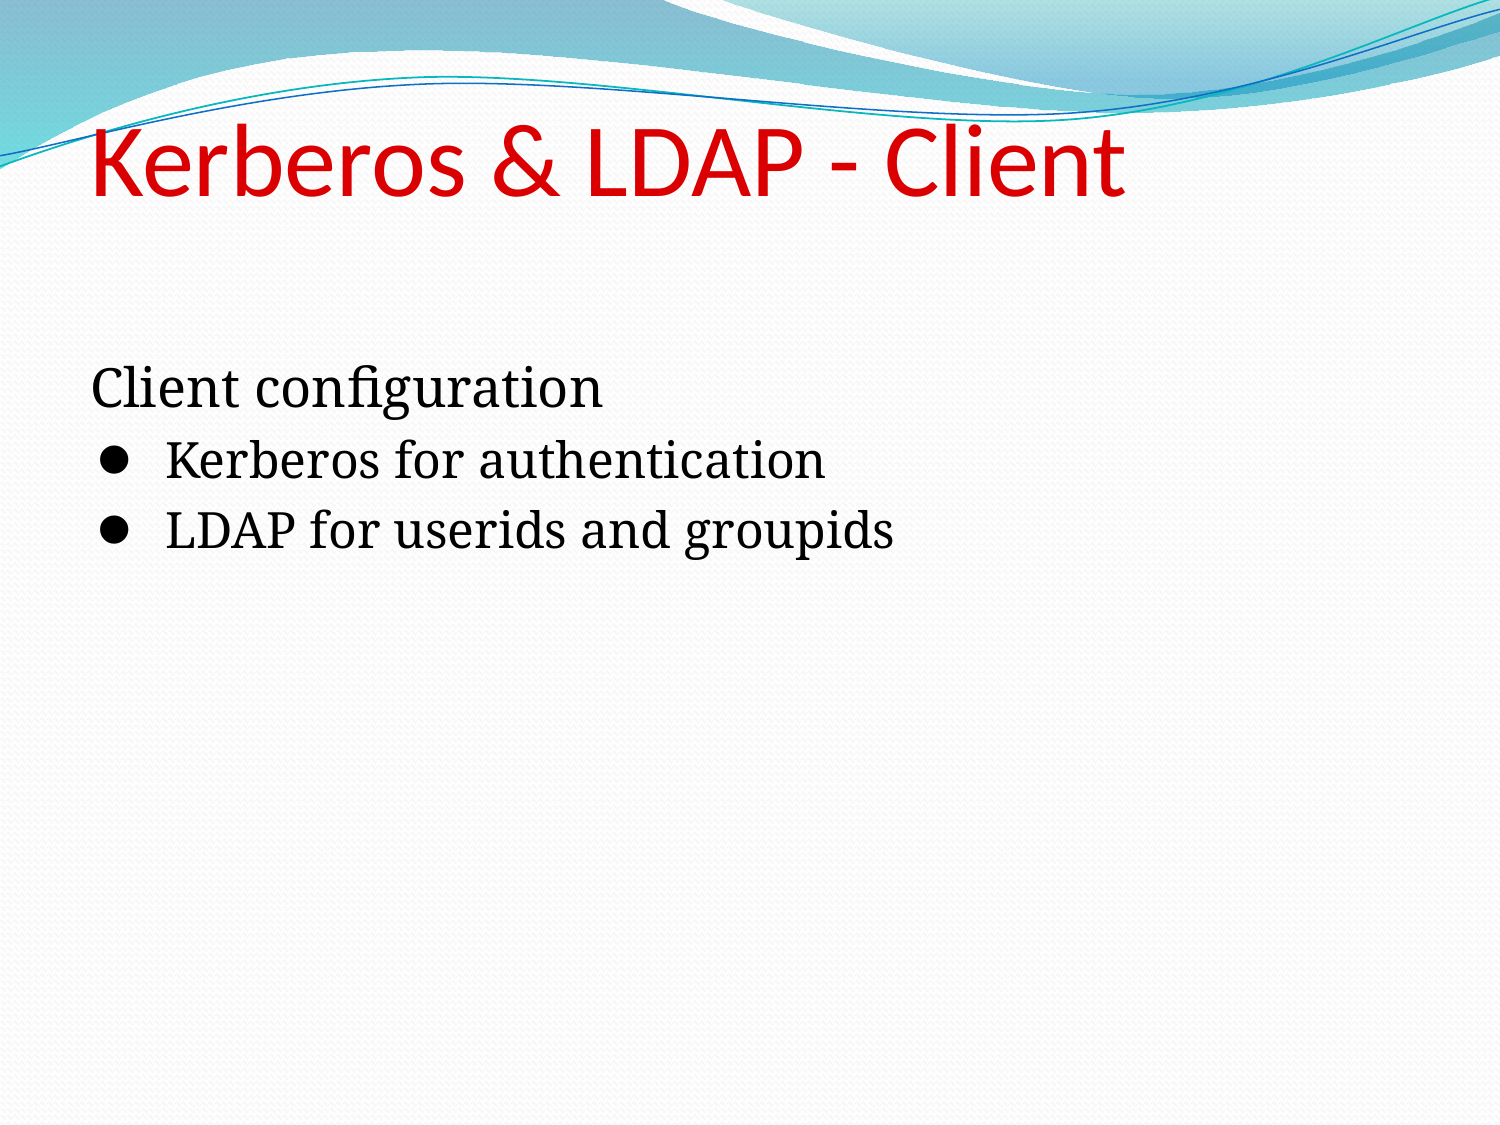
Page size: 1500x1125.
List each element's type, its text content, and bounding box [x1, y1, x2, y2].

list Client configuration Kerberos for authentication LDAP for userids and groupids [75, 262, 1425, 931]
title Kerberos & LDAP - Client [75, 14, 1425, 233]
